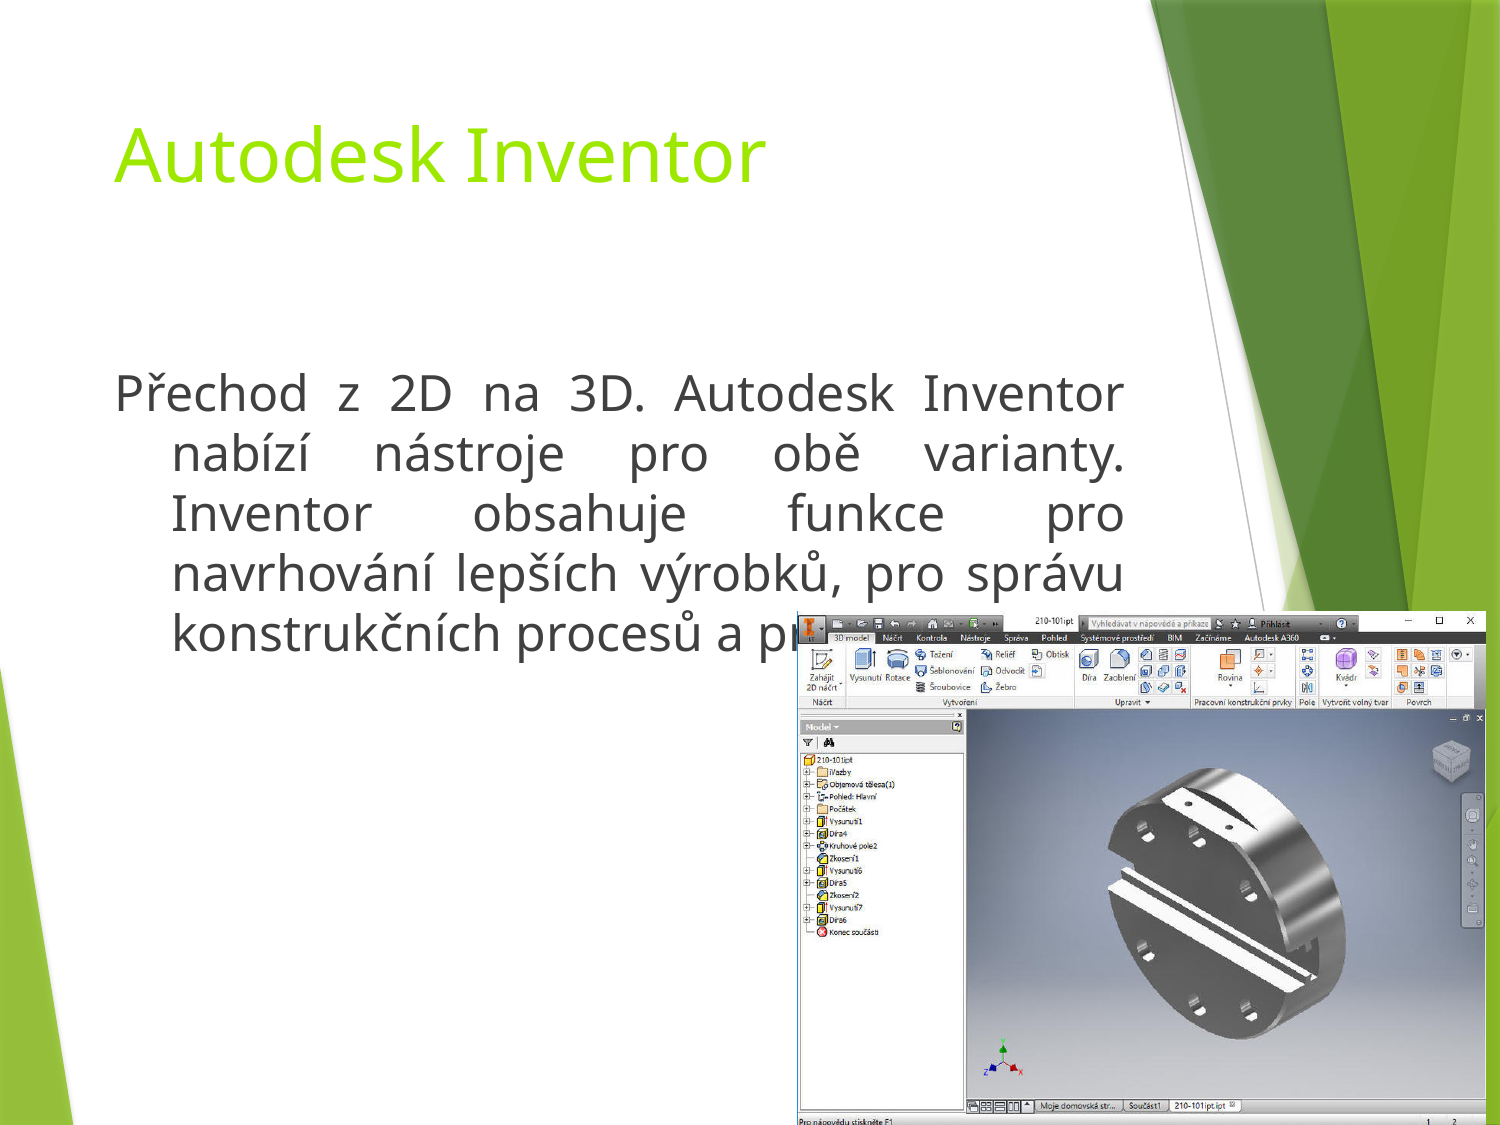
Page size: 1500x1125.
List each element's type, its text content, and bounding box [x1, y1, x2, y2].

title Autodesk Inventor [99, 99, 1142, 317]
list Přechod z 2D na 3D. Autodesk Inventor nabízí nástroje pro obě varianty. Inventor obsahuje funkce pro navrhování lepších výrobků, pro správu konstrukčních procesů a pro sdílení dat. [99, 354, 1142, 992]
picture [796, 611, 1486, 1125]
